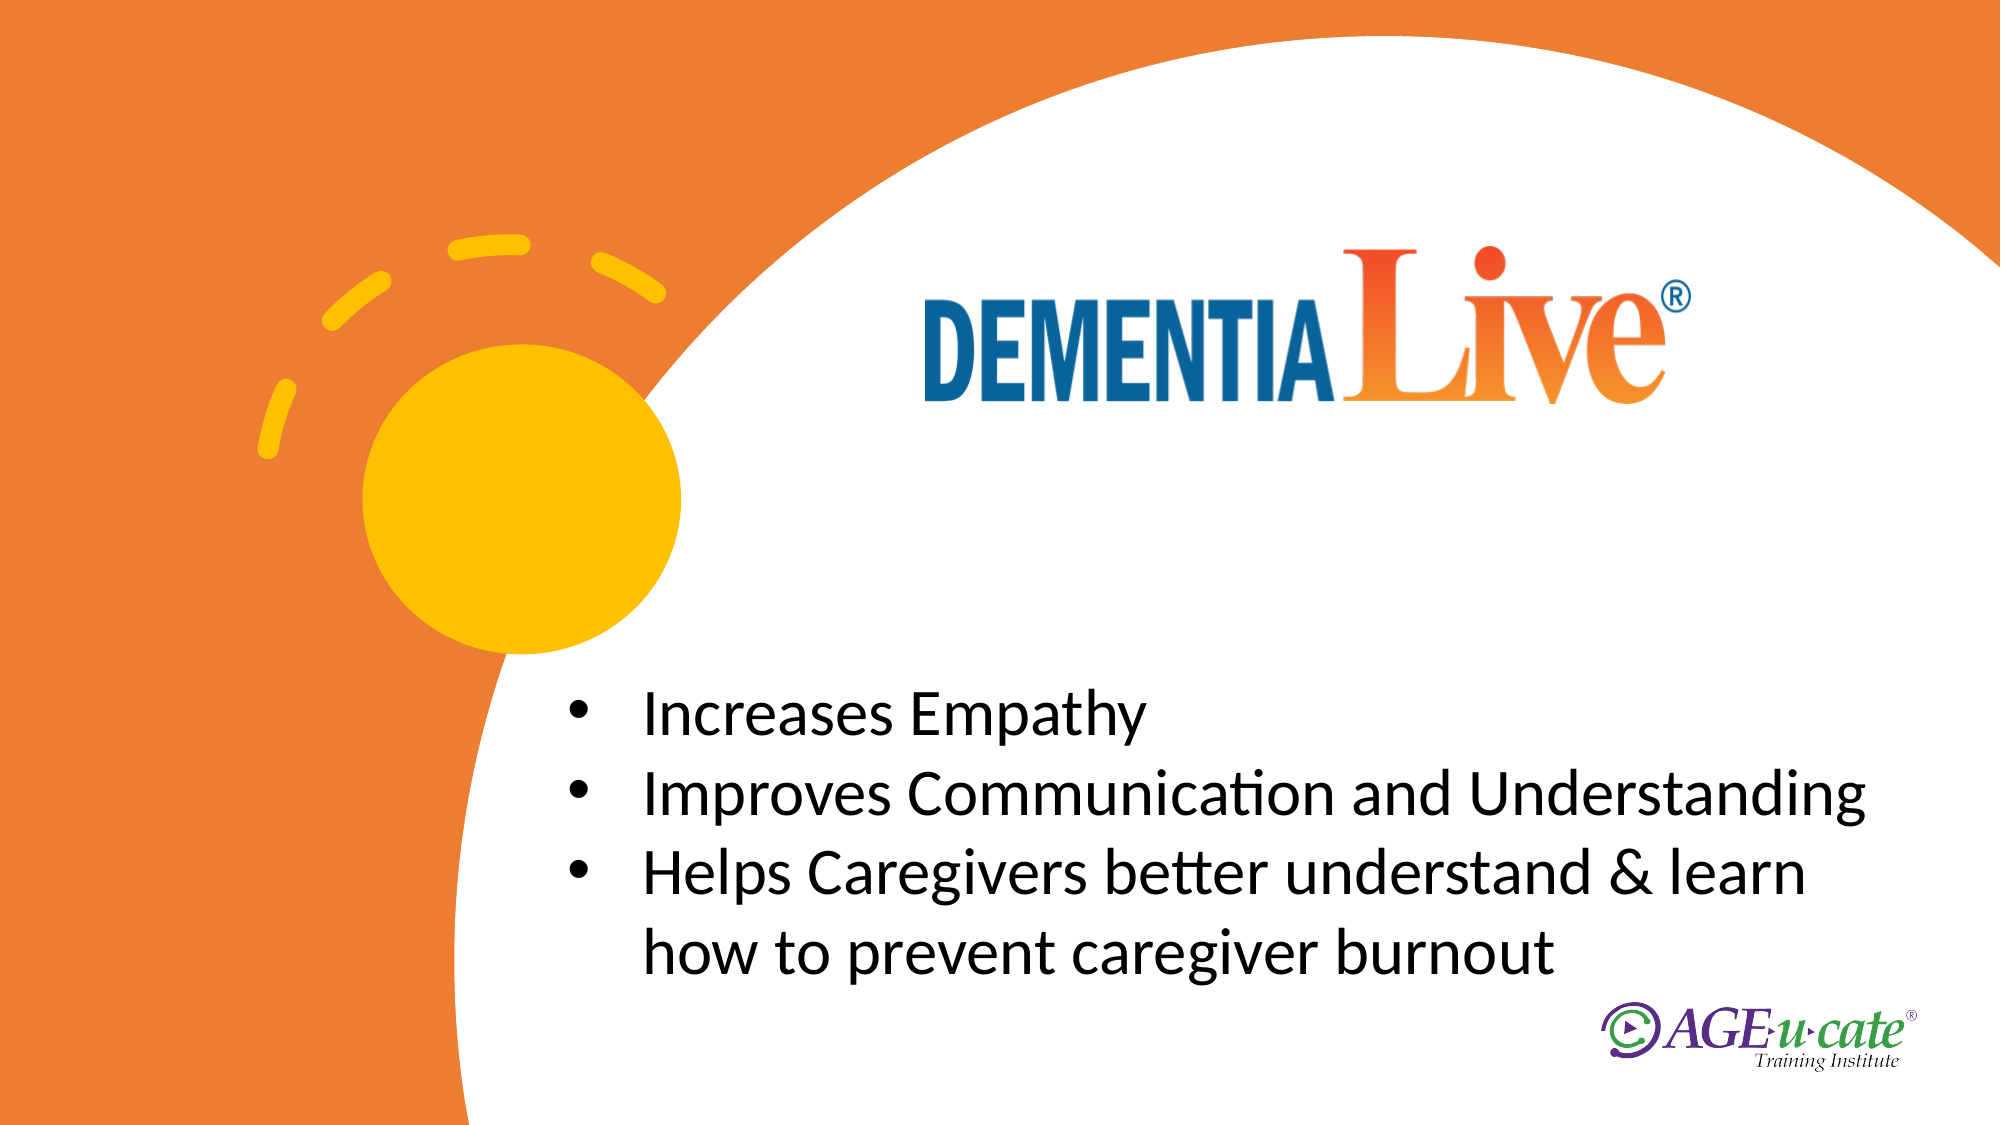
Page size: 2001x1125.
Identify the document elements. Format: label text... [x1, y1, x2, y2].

text_box [267, 244, 676, 490]
text_box Increases Empathy Improves Communication and Understanding Helps Caregivers better understand & learn how to prevent caregiver burnout [552, 660, 1919, 1076]
text_box [453, 35, 2000, 1125]
text_box [0, 0, 2000, 1125]
picture [925, 246, 1691, 404]
picture [1601, 1002, 1917, 1072]
text_box [361, 373, 683, 656]
